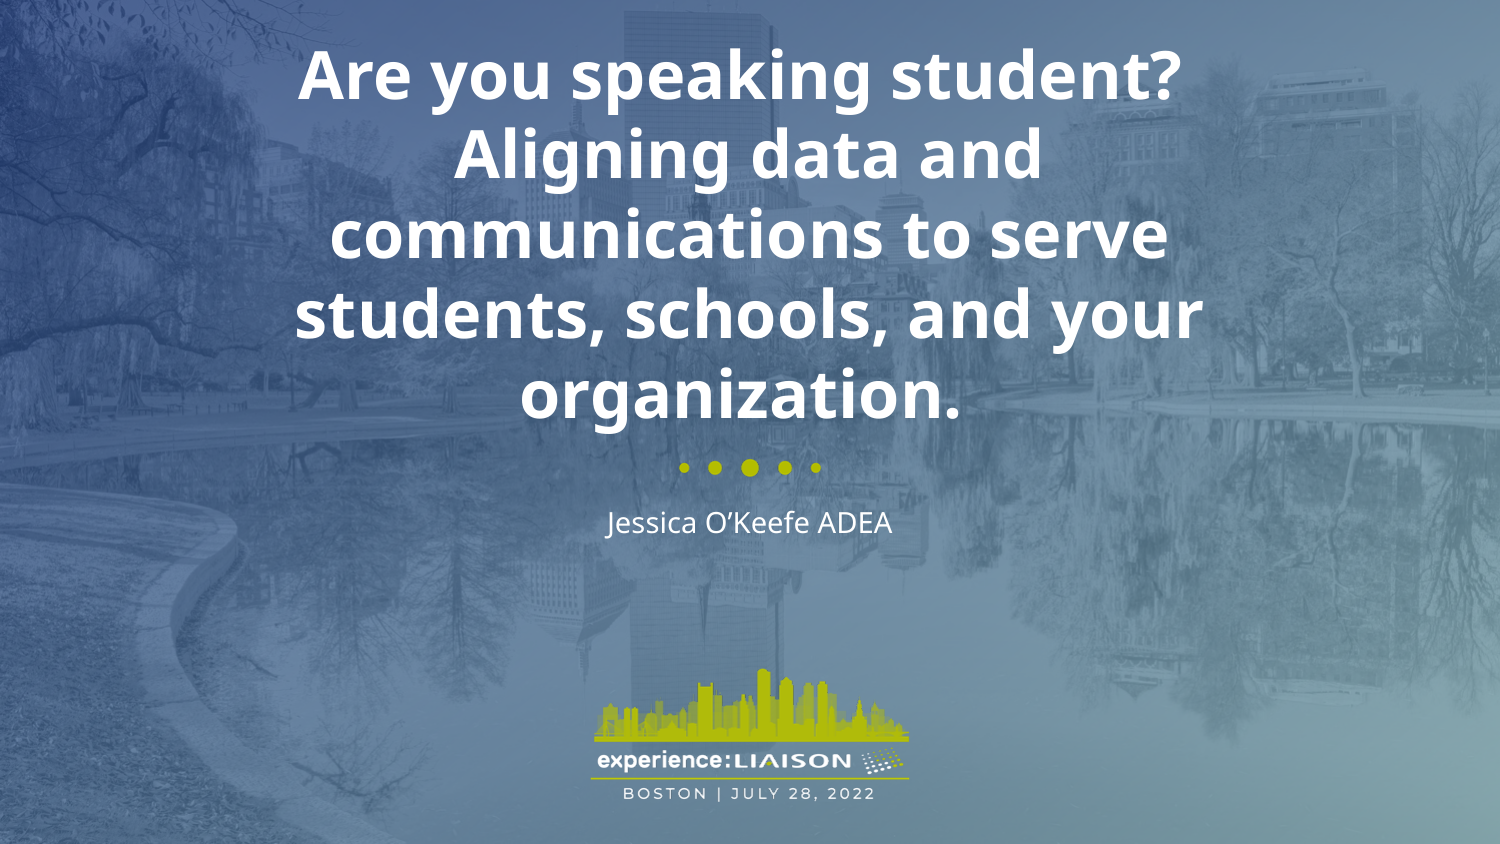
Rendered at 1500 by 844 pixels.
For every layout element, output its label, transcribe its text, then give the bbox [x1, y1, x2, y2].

picture [667, 448, 833, 489]
list Jessica O’Keefe ADEA [179, 497, 1321, 563]
picture [574, 655, 926, 816]
list Are you speaking student? Aligning data and communications to serve students, schools, and your organization. [179, 283, 1321, 440]
